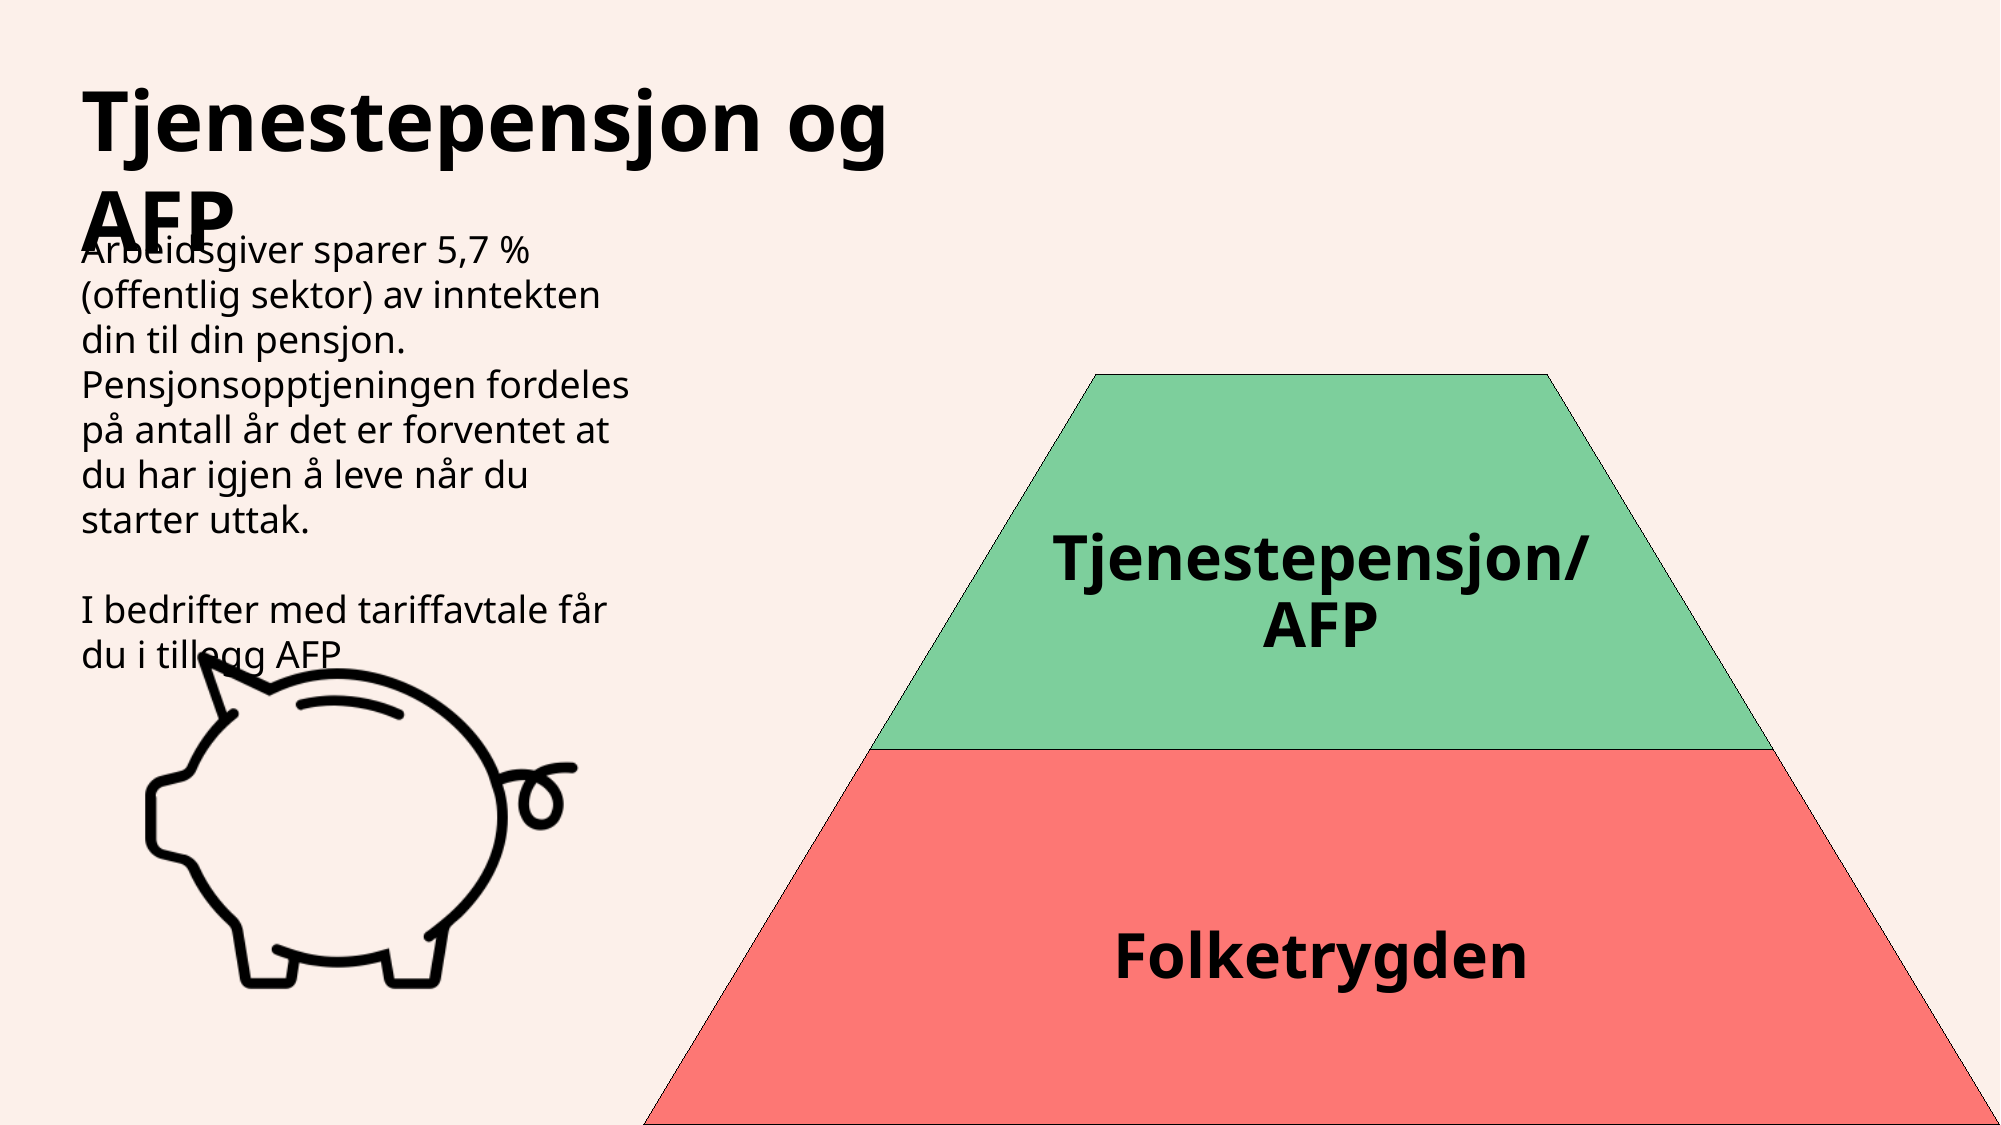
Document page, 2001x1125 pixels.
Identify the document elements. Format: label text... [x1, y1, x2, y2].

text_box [642, 0, 2000, 1125]
picture [107, 561, 620, 1074]
text_box Arbeidsgiver sparer 5,7 % (offentlig sektor) av inntekten din til din pensjon. Pensjonsopptjeningen fordeles på antall år det er forventet at du har igjen å leve når du starter uttak. I bedrifter med tariffavtale får du i tillegg AFP [66, 219, 642, 684]
text_box Tjenestepensjon og AFP [66, 60, 642, 219]
